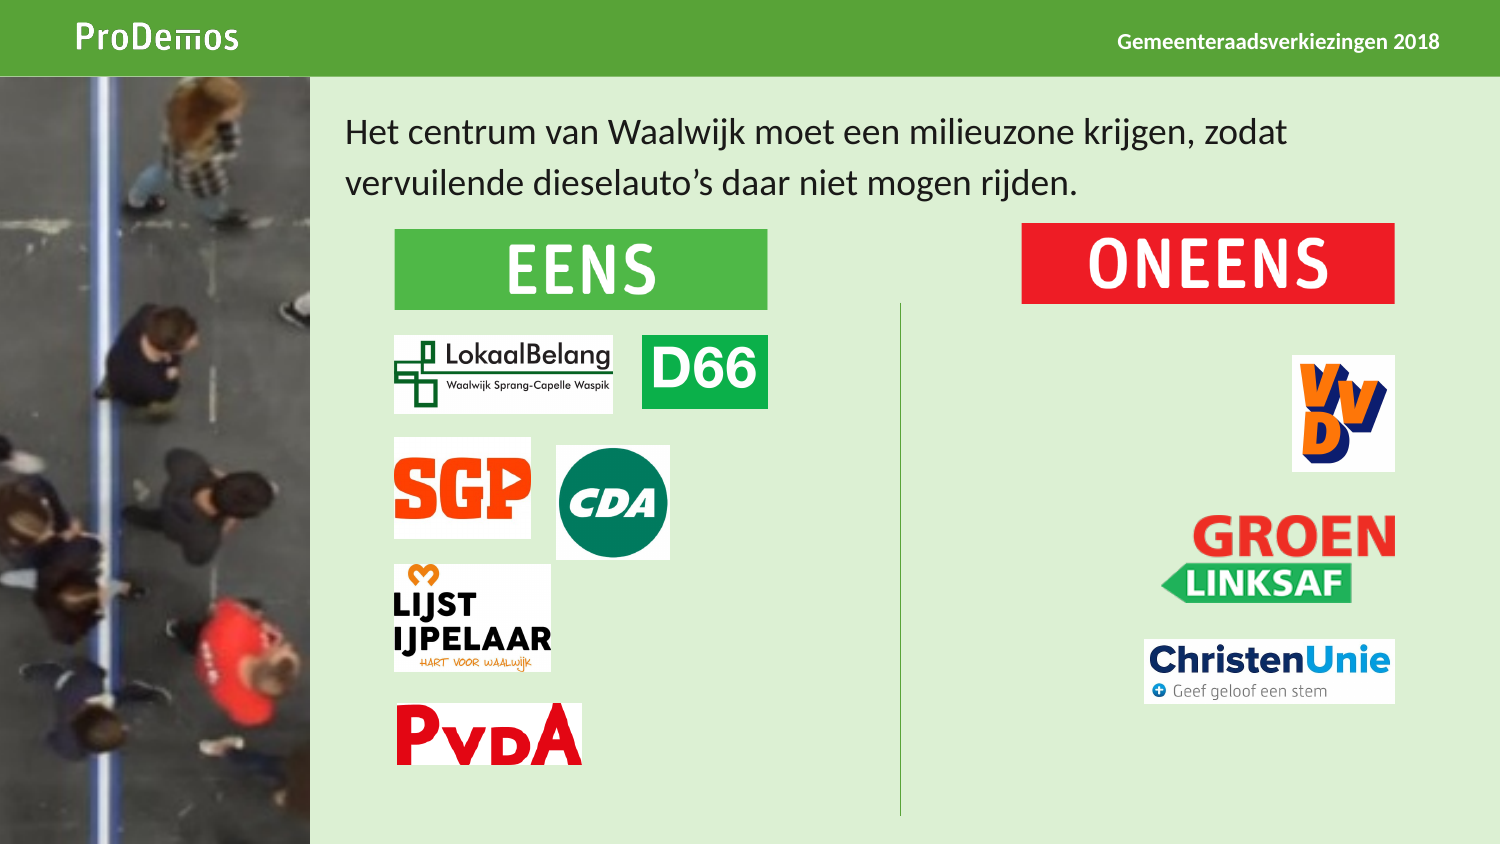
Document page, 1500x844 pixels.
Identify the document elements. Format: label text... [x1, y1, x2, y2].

list Het centrum van Waalwijk moet een milieuzone krijgen, zodat vervuilende dieselauto’s daar niet mogen rijden. [345, 94, 1441, 816]
picture [1021, 223, 1395, 304]
picture [397, 703, 582, 765]
picture [394, 564, 551, 672]
picture [1161, 515, 1395, 603]
picture [394, 437, 531, 539]
picture [1144, 639, 1395, 704]
picture [394, 335, 613, 414]
picture [1292, 355, 1395, 472]
picture [0, 5, 310, 844]
picture [394, 229, 768, 310]
picture [642, 335, 768, 409]
footer Gemeenteraadsverkiezingen 2018 [384, 29, 1441, 80]
picture [556, 445, 670, 560]
